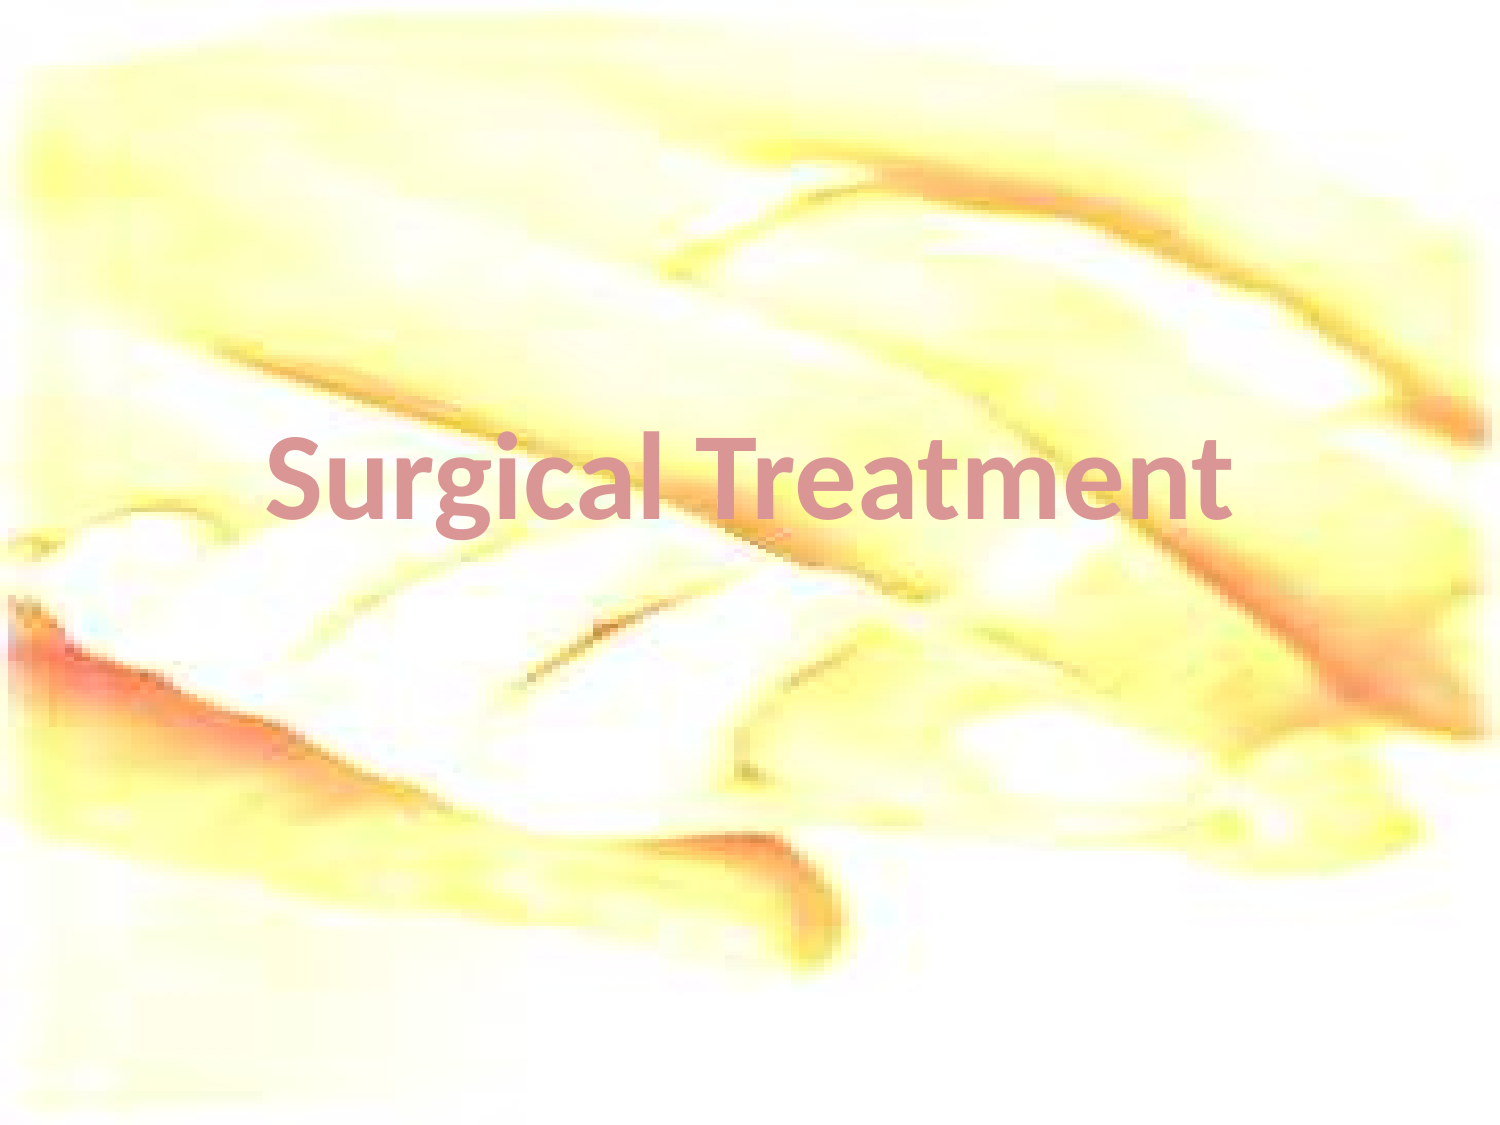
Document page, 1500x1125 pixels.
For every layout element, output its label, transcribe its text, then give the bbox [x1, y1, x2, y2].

title Surgical Treatment [112, 349, 1388, 591]
picture [0, 0, 1500, 1125]
